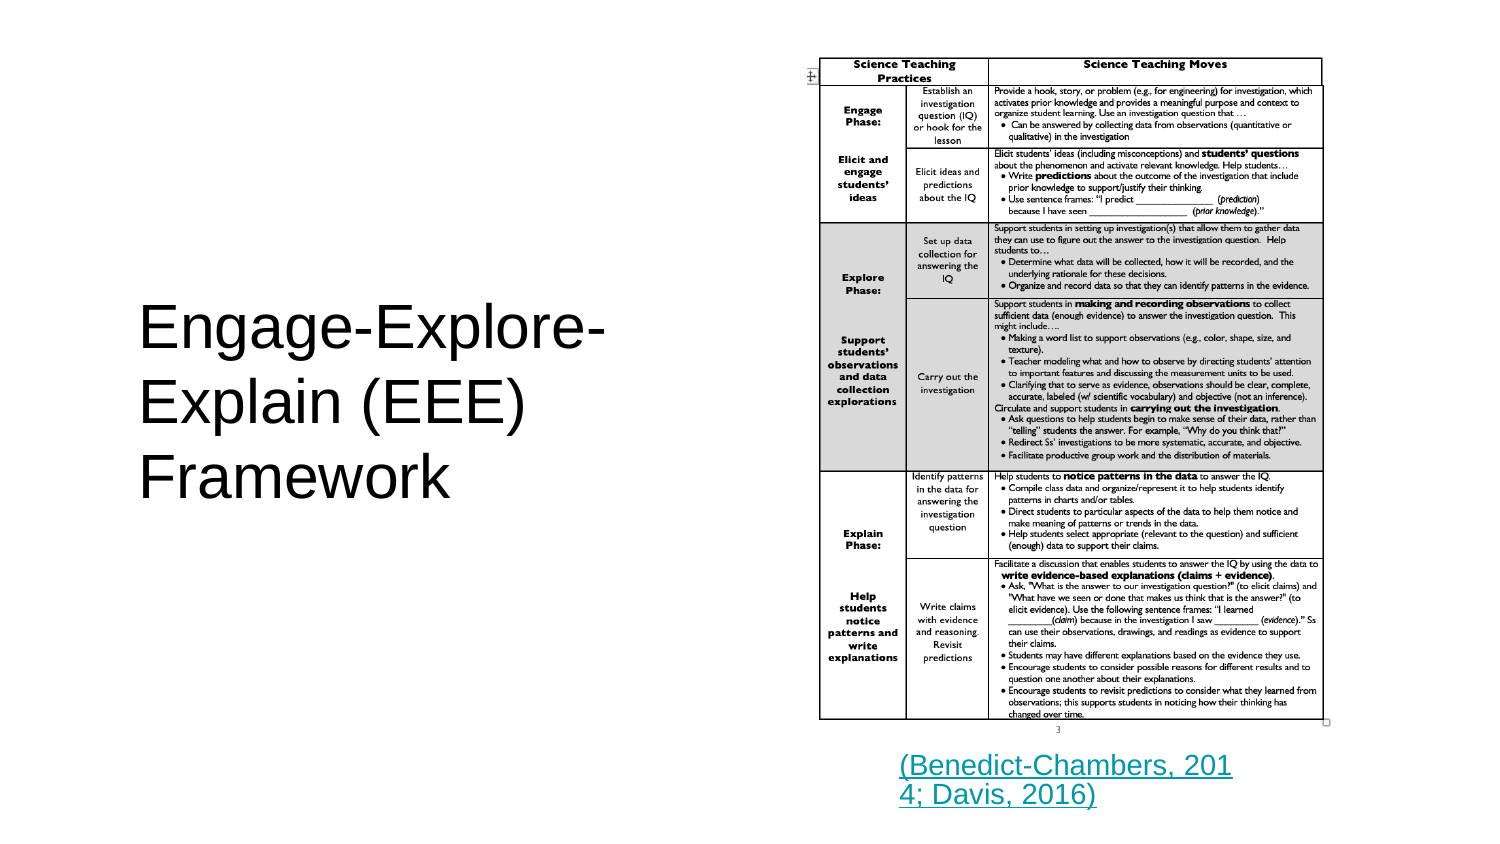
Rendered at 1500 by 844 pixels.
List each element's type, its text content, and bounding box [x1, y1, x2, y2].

text_box (Benedict-Chambers, 2014; Davis, 2016) [884, 742, 1260, 789]
title Engage-Explore-Explain (EEE) Framework [123, 271, 625, 520]
picture [806, 48, 1338, 735]
